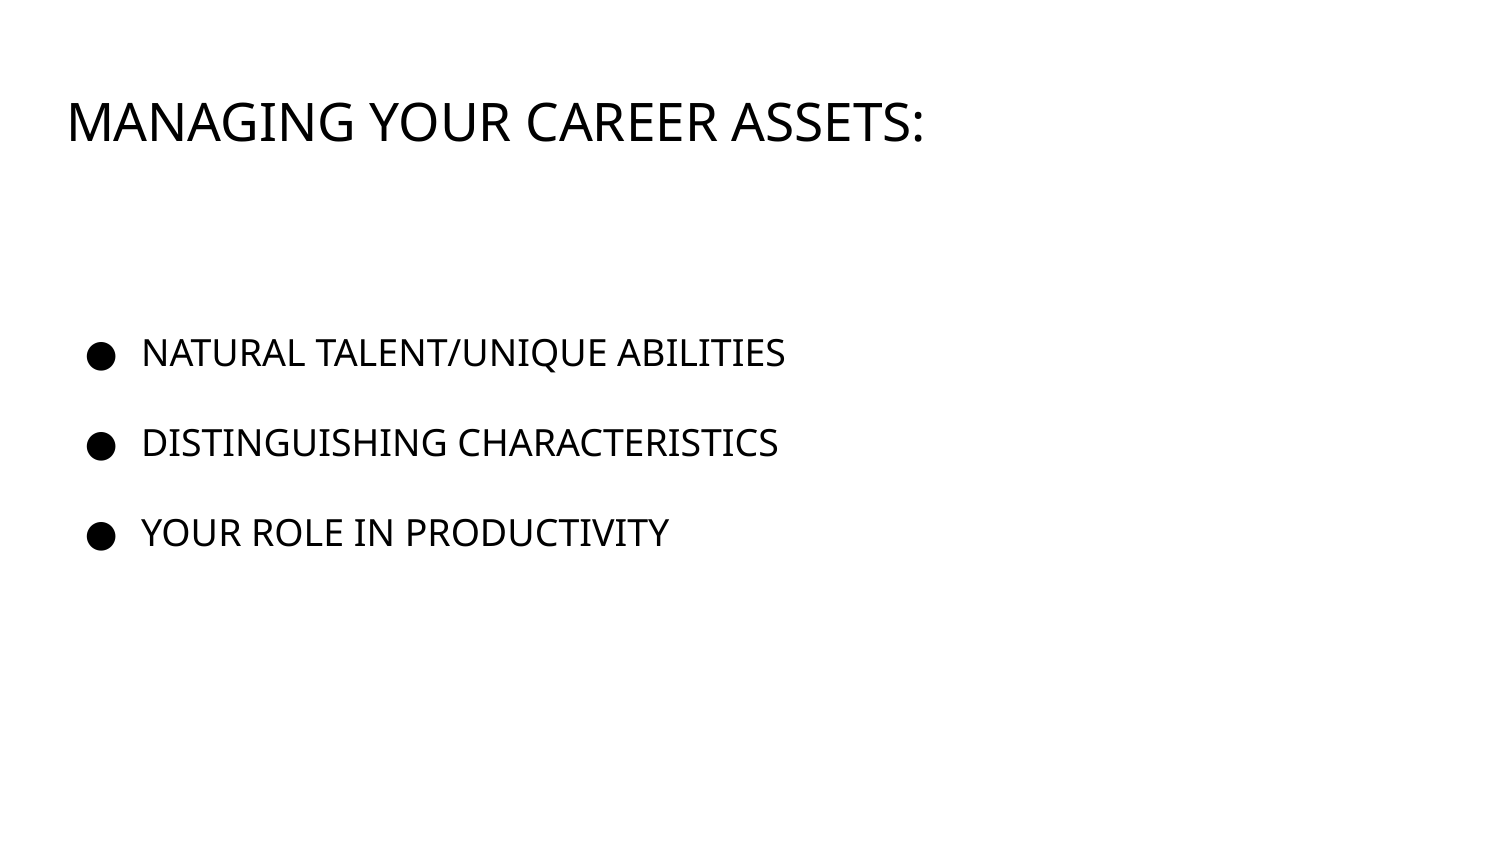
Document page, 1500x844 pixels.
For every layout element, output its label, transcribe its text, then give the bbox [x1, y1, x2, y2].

list NATURAL TALENT/UNIQUE ABILITIES DISTINGUISHING CHARACTERISTICS YOUR ROLE IN PRODUCTIVITY [51, 268, 1449, 830]
title MANAGING YOUR CAREER ASSETS: [51, 72, 1449, 167]
